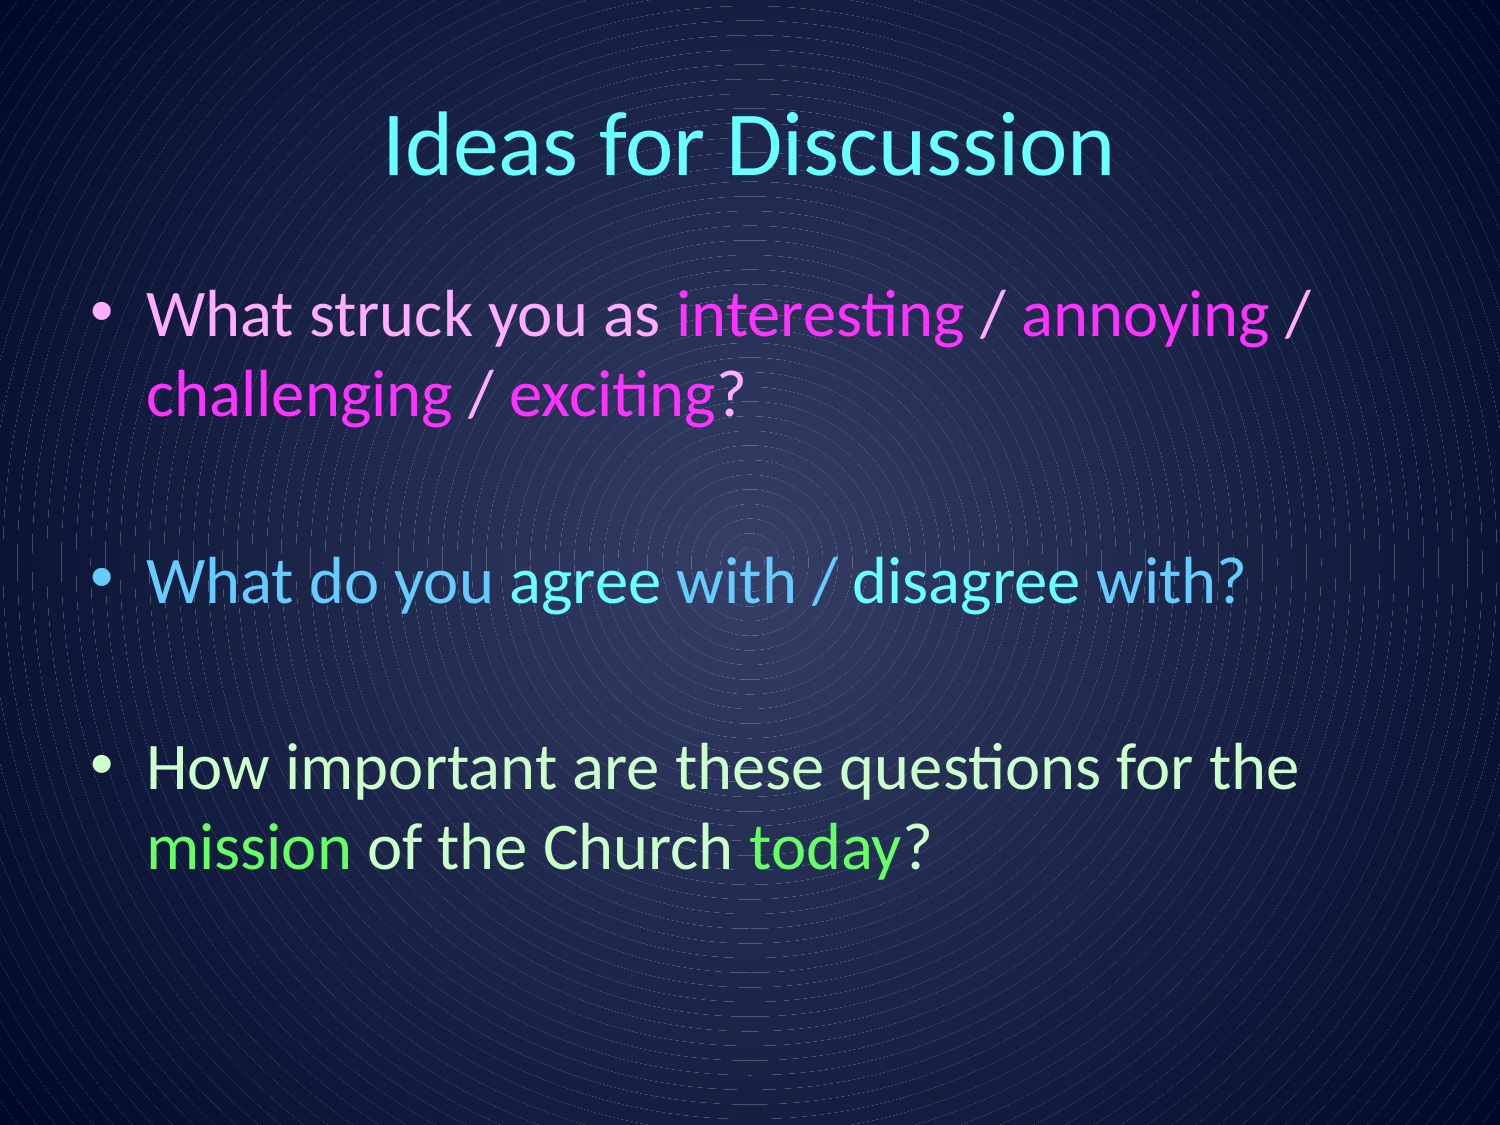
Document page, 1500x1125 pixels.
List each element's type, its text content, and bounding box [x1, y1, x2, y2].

list What struck you as interesting / annoying / challenging / exciting? What do you agree with / disagree with? How important are these questions for the mission of the Church today? [74, 262, 1426, 1006]
title Ideas for Discussion [74, 44, 1426, 233]
